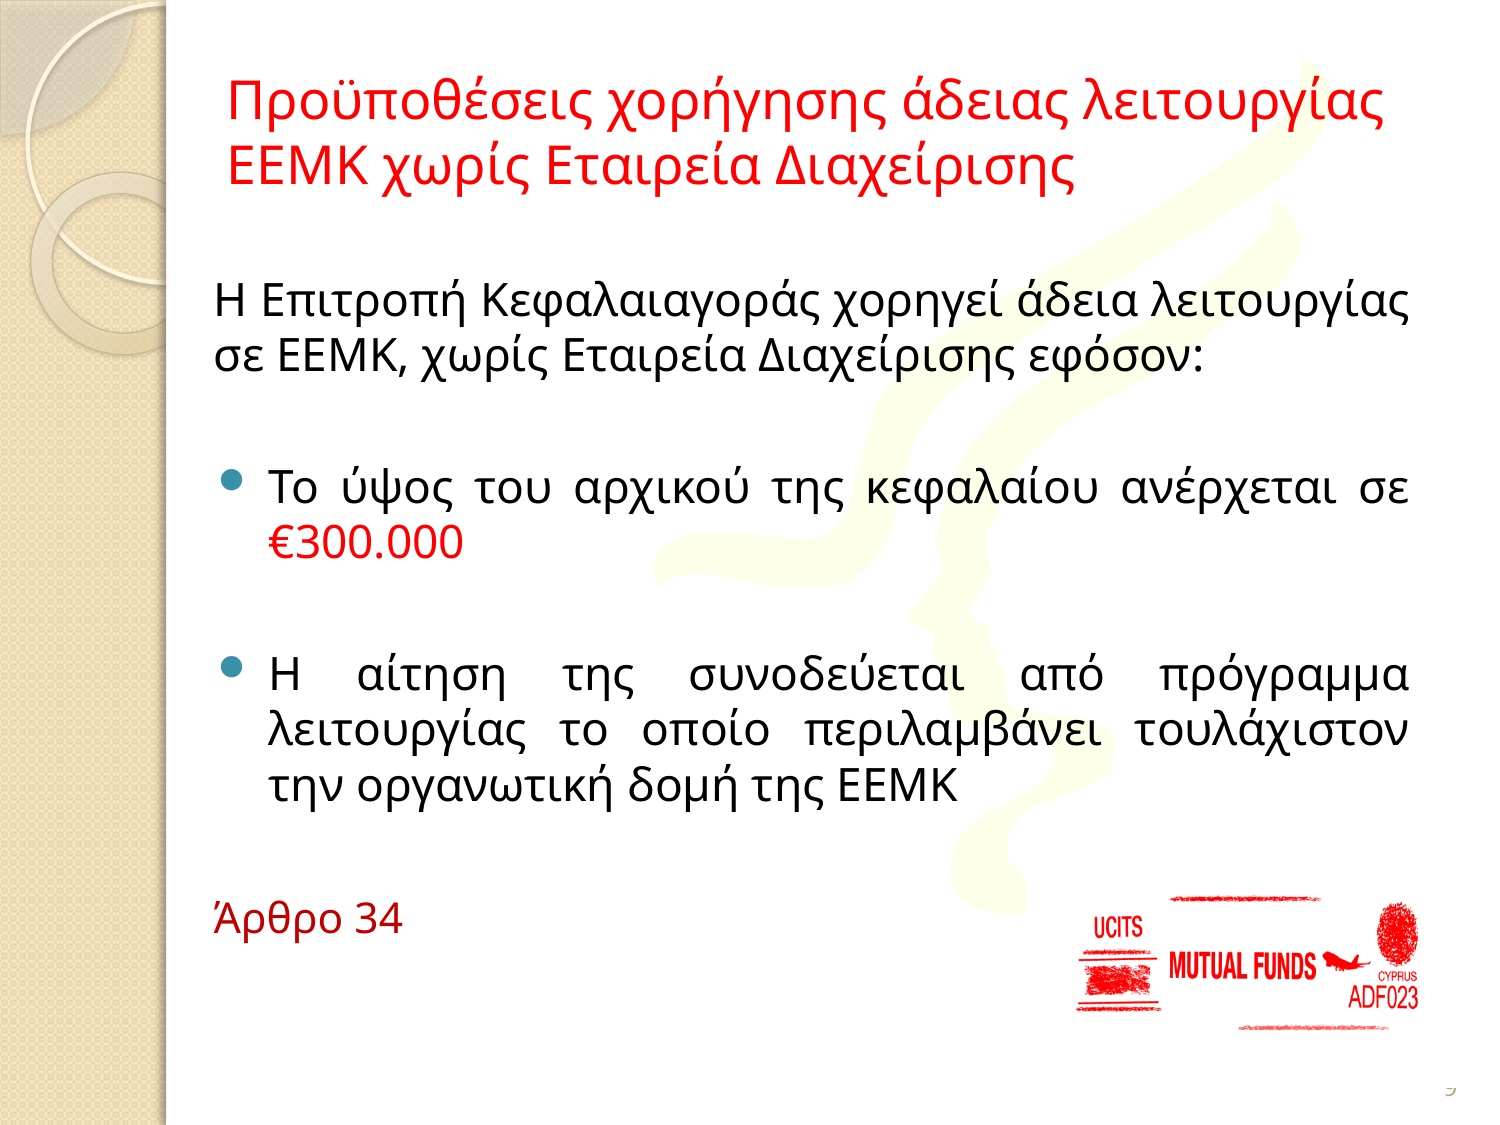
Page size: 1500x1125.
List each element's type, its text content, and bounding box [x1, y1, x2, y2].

title Προϋποθέσεις χορήγησης άδειας λειτουργίας ΕΕΜΚ χωρίς Εταιρεία Διαχείρισης [211, 36, 1442, 225]
picture [1062, 875, 1431, 1051]
list Η Επιτροπή Κεφαλαιαγοράς χορηγεί άδεια λειτουργίας σε ΕΕΜΚ, χωρίς Εταιρεία Διαχείρισης εφόσον: Το ύψος του αρχικού της κεφαλαίου ανέρχεται σε €300.000 Η αίτηση της συνοδεύεται από πρόγραμμα λειτουργίας το οποίο περιλαμβάνει τουλάχιστον την οργανωτική δομή της ΕΕΜΚ Άρθρο 34 [199, 262, 1425, 951]
slide_number 9 [1413, 1034, 1488, 1113]
